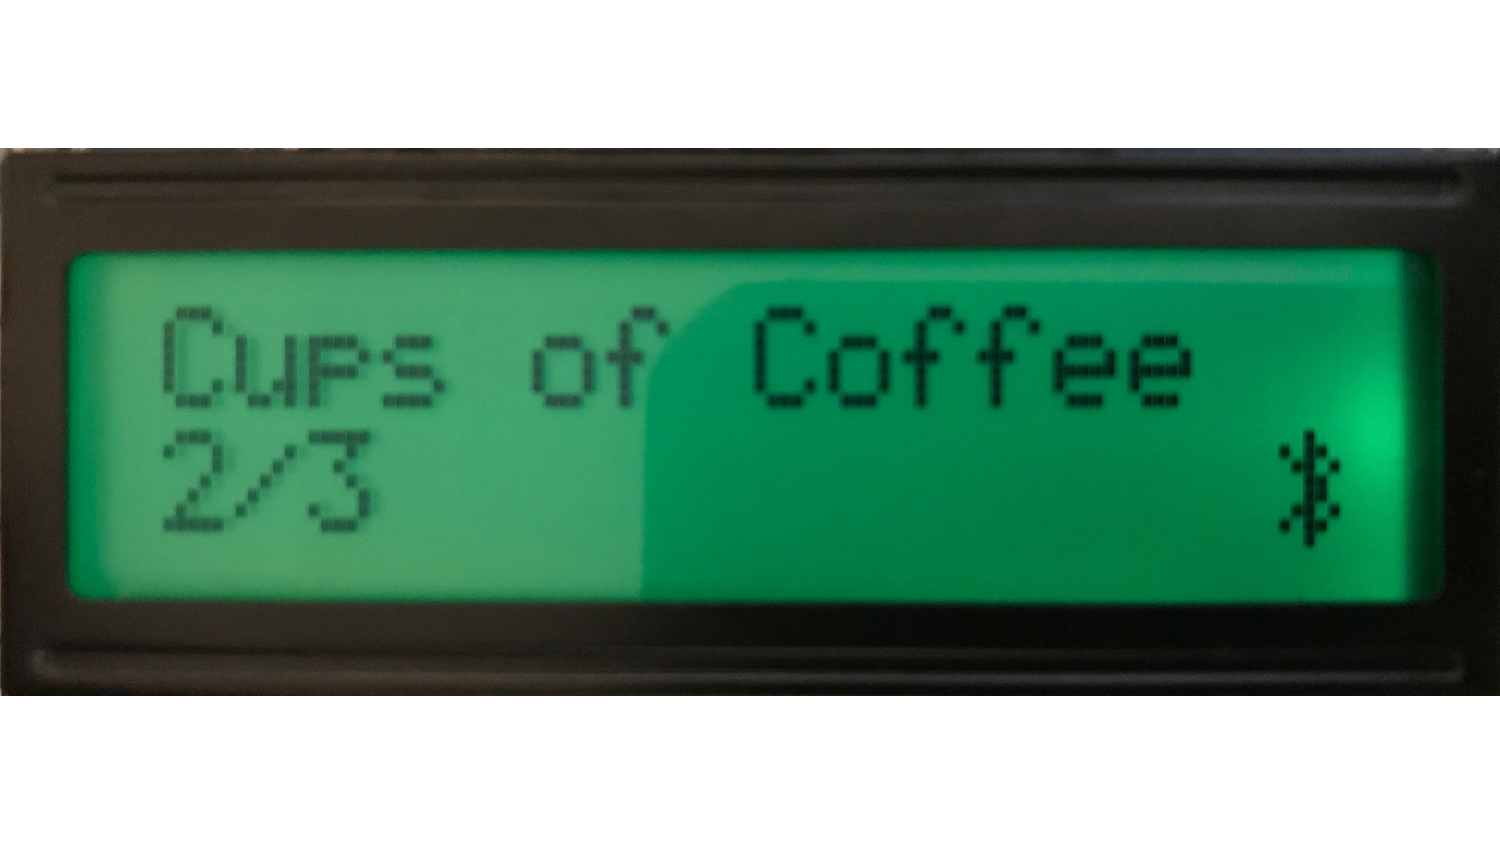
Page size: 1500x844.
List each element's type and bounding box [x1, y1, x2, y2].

picture [0, 147, 1500, 696]
